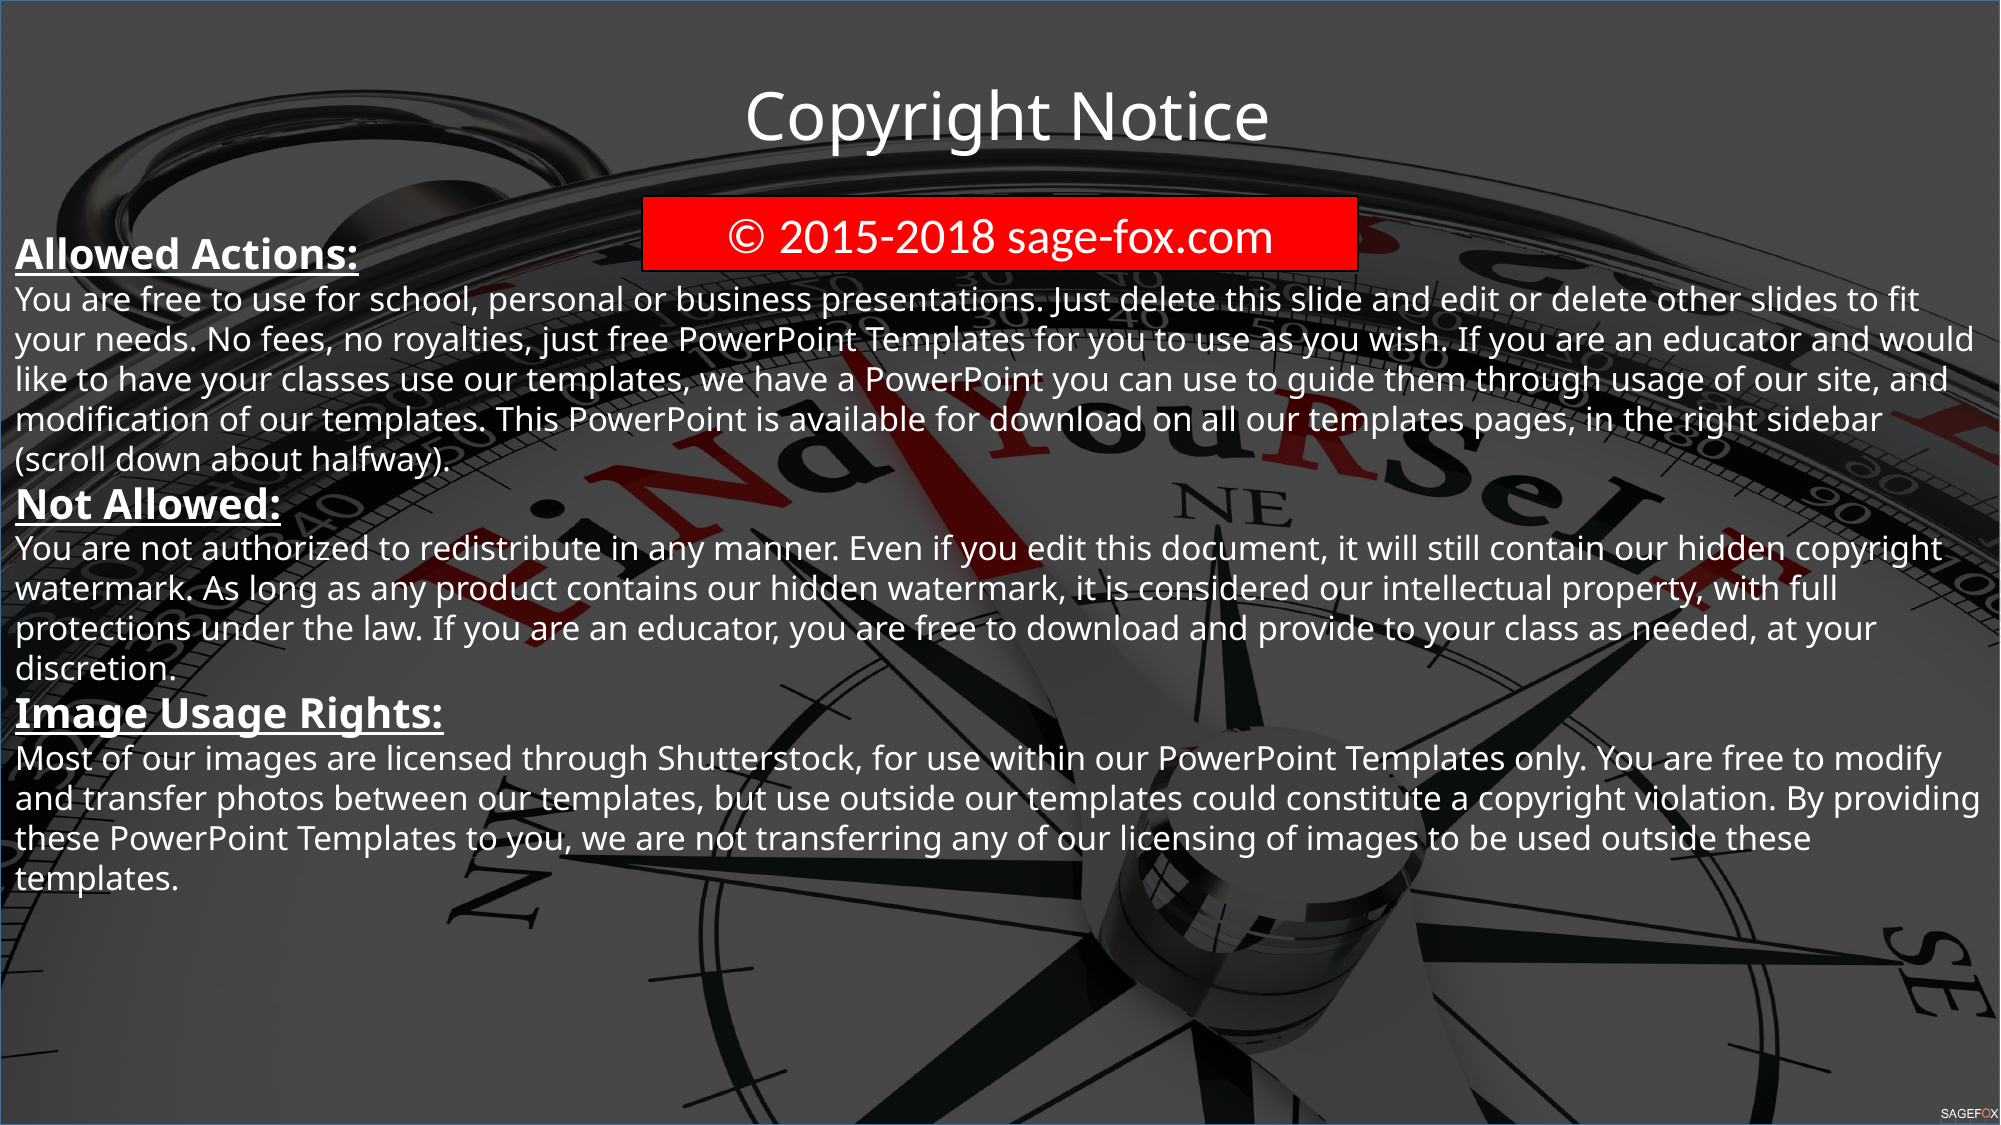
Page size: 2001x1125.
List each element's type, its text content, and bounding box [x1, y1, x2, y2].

text_box Allowed Actions: You are free to use for school, personal or business presentations. Just delete this slide and edit or delete other slides to fit your needs. No fees, no royalties, just free PowerPoint Templates for you to use as you wish. If you are an educator and would like to have your classes use our templates, we have a PowerPoint you can use to guide them through usage of our site, and modification of our templates. This PowerPoint is available for download on all our templates pages, in the right sidebar (scroll down about halfway). Not Allowed: You are not authorized to redistribute in any manner. Even if you edit this document, it will still contain our hidden copyright watermark. As long as any product contains our hidden watermark, it is considered our intellectual property, with full protections under the law. If you are an educator, you are free to download and provide to your class as needed, at your discretion. Image Usage Rights: Most of our images are licensed through Shutterstock, for use within our PowerPoint Templates only. You are free to modify and transfer photos between our templates, but use outside our templates could constitute a copyright violation. By providing these PowerPoint Templates to you, we are not transferring any of our licensing of images to be used outside these templates. [0, 0, 2000, 1125]
title Copyright Notice [493, 60, 1524, 178]
text_box © 2015-2018 sage-fox.com [641, 196, 1358, 272]
